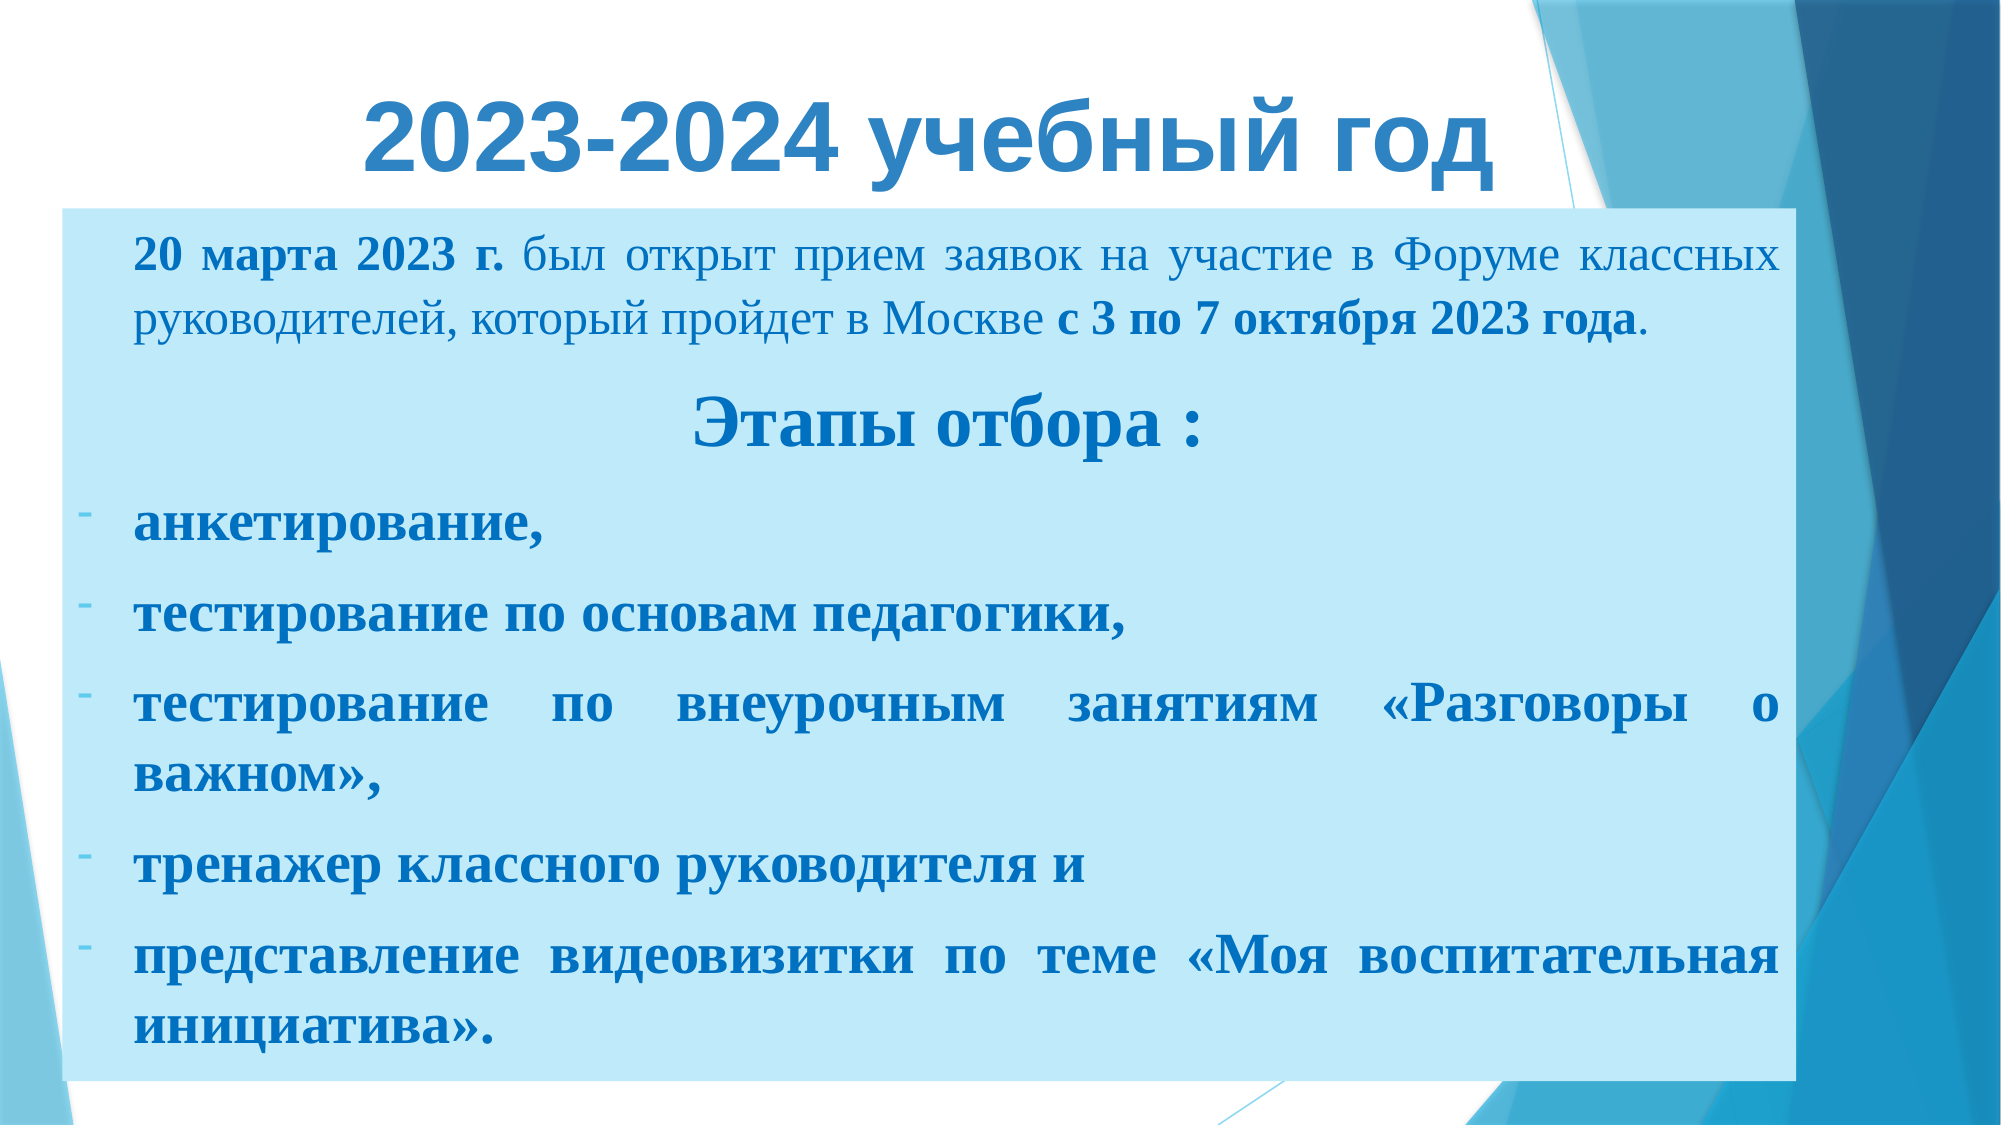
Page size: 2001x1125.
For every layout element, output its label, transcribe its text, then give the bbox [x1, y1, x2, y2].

list 20 марта 2023 г. был открыт прием заявок на участие в Форуме классных руководителей, который пройдет в Москве с 3 по 7 октября 2023 года. Этапы отбора : анкетирование, тестирование по основам педагогики, тестирование по внеурочным занятиям «Разговоры о важном», тренажер классного руководителя и представление видеовизитки по теме «Моя воспитательная инициатива». [62, 208, 1797, 1082]
title 2023-2024 учебный год [62, 64, 1797, 208]
